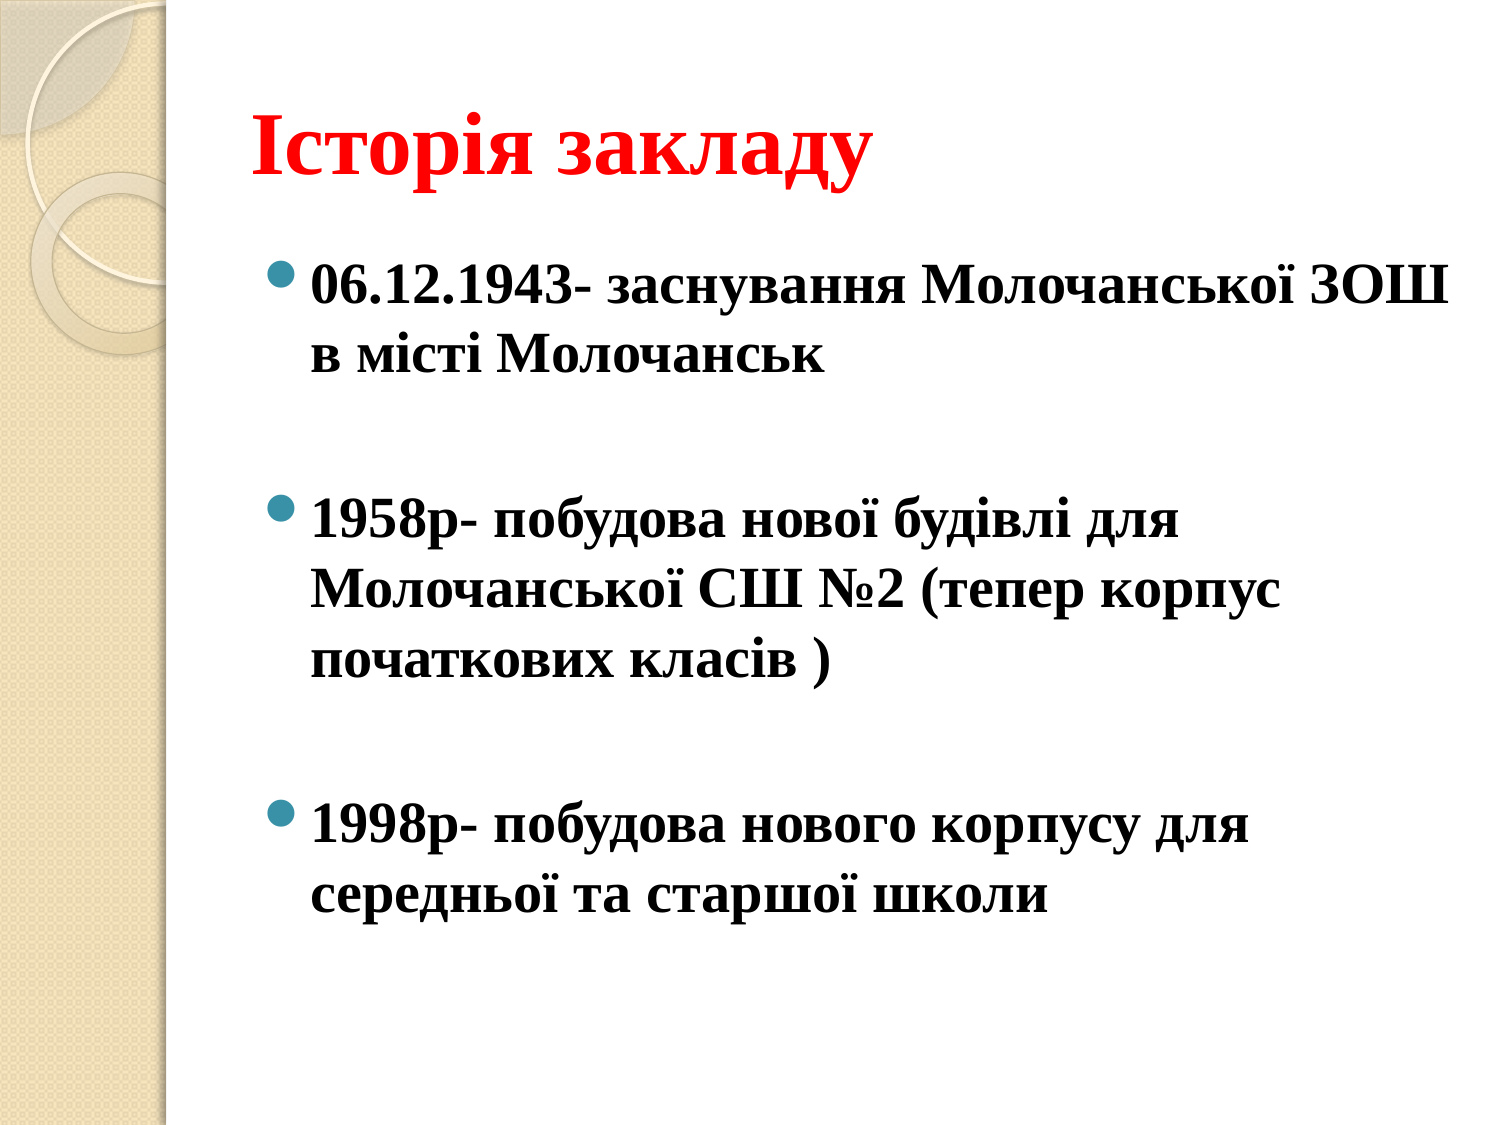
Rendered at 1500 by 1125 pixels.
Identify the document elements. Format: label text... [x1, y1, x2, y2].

list 06.12.1943- заснування Молочанської ЗОШ в місті Молочанськ 1958р- побудова нової будівлі для Молочанської СШ №2 (тепер корпус початкових класів ) 1998р- побудова нового корпусу для середньої та старшої школи [235, 237, 1466, 1025]
title Історія закладу [235, 45, 1466, 233]
